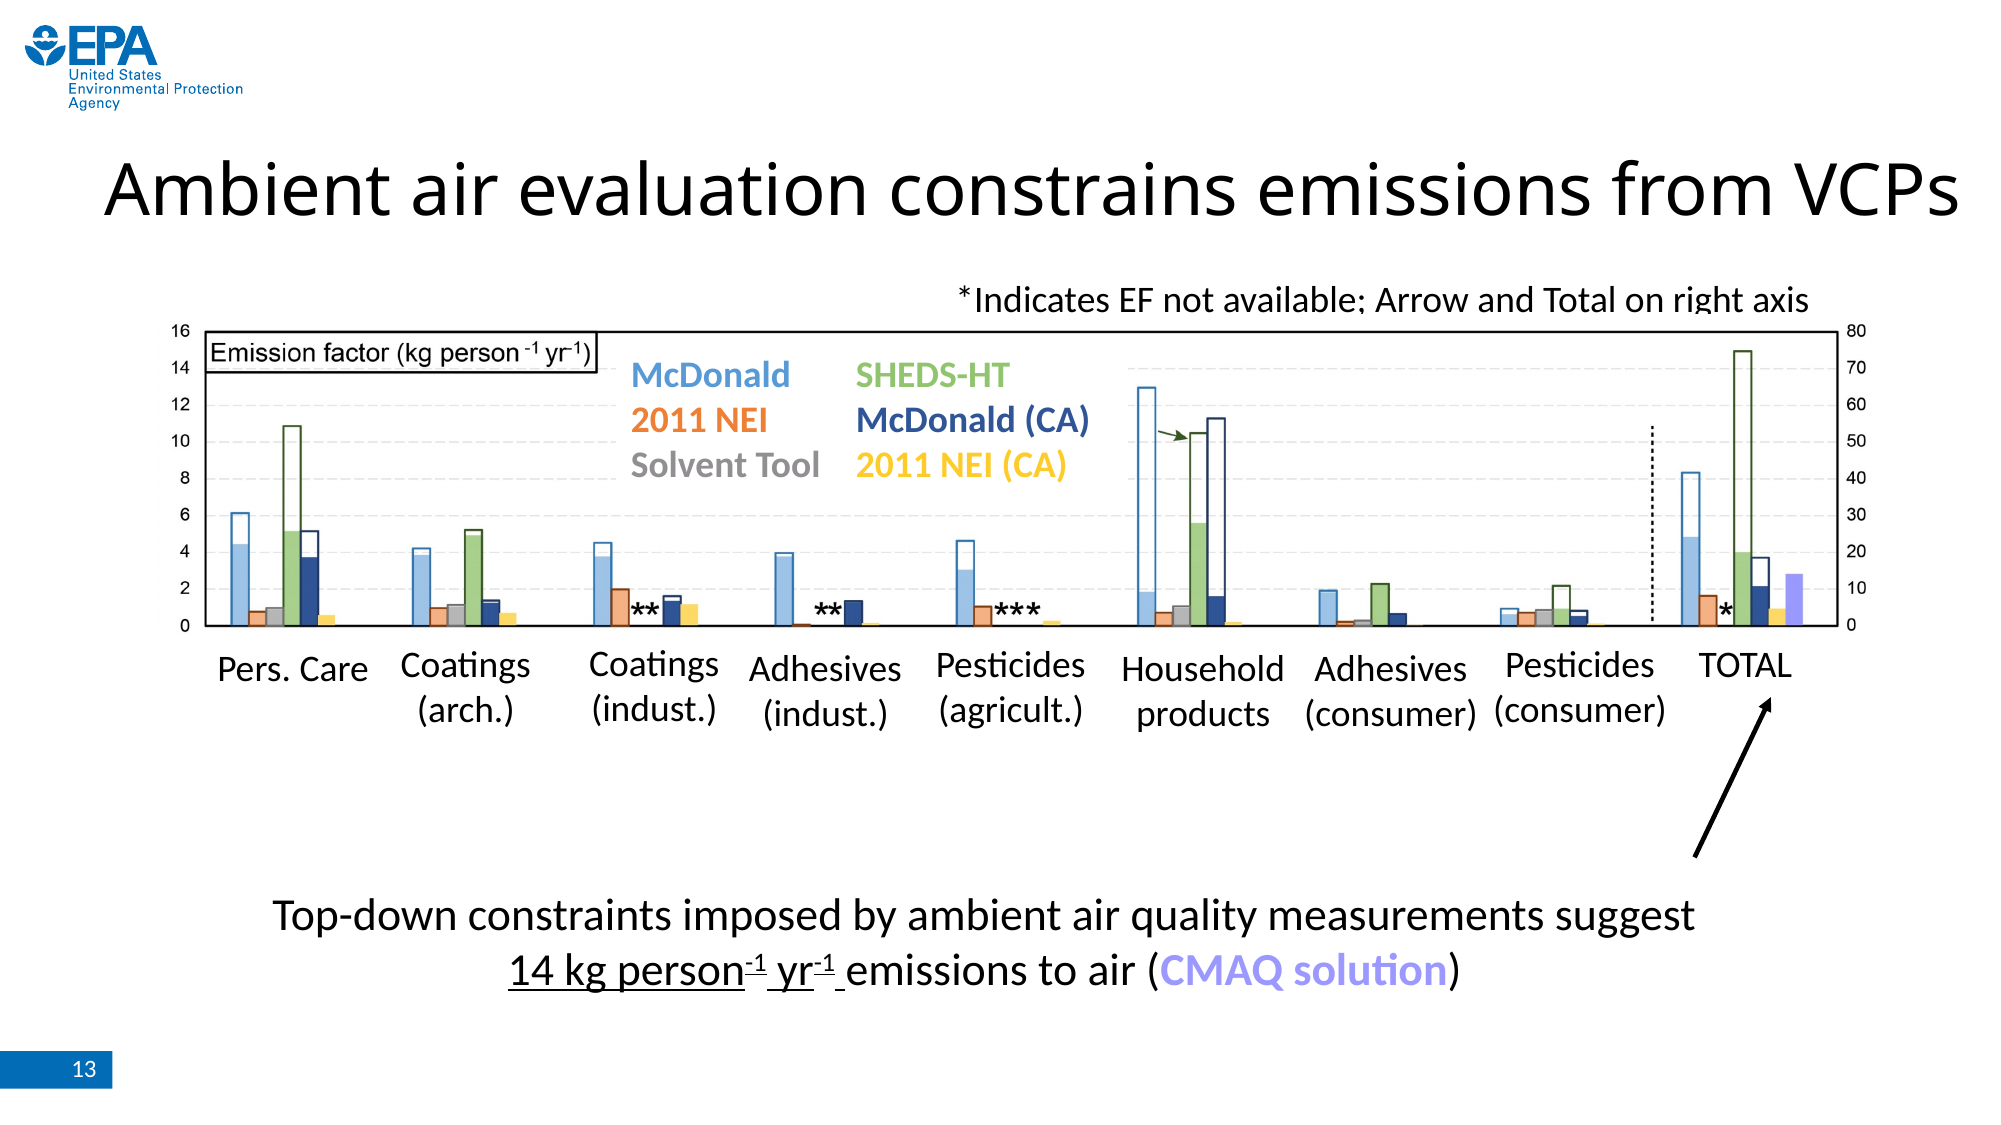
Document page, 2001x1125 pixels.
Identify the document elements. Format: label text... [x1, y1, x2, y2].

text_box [1694, 697, 1771, 858]
text_box Coatings (arch.) [370, 701, 562, 738]
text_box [114, 314, 1886, 701]
text_box *Indicates EF not available; Arrow and Total on right axis [940, 268, 1852, 314]
text_box Household products [1099, 701, 1287, 741]
text_box Coatings (indust.) [559, 701, 730, 737]
title Ambient air evaluation constrains emissions from VCPs [89, 108, 2000, 276]
slide_number 13 [35, 1037, 112, 1098]
text_box Pesticides (agricult.) [915, 701, 1099, 738]
text_box Adhesives (consumer) [1287, 701, 1495, 742]
text_box Top-down constraints imposed by ambient air quality measurements suggest 14 kg person-1 yr-1 emissions to air (CMAQ solution) [241, 822, 1728, 1058]
text_box Pesticides (consumer) [1475, 701, 1684, 738]
text_box Adhesives (indust.) [730, 701, 921, 741]
